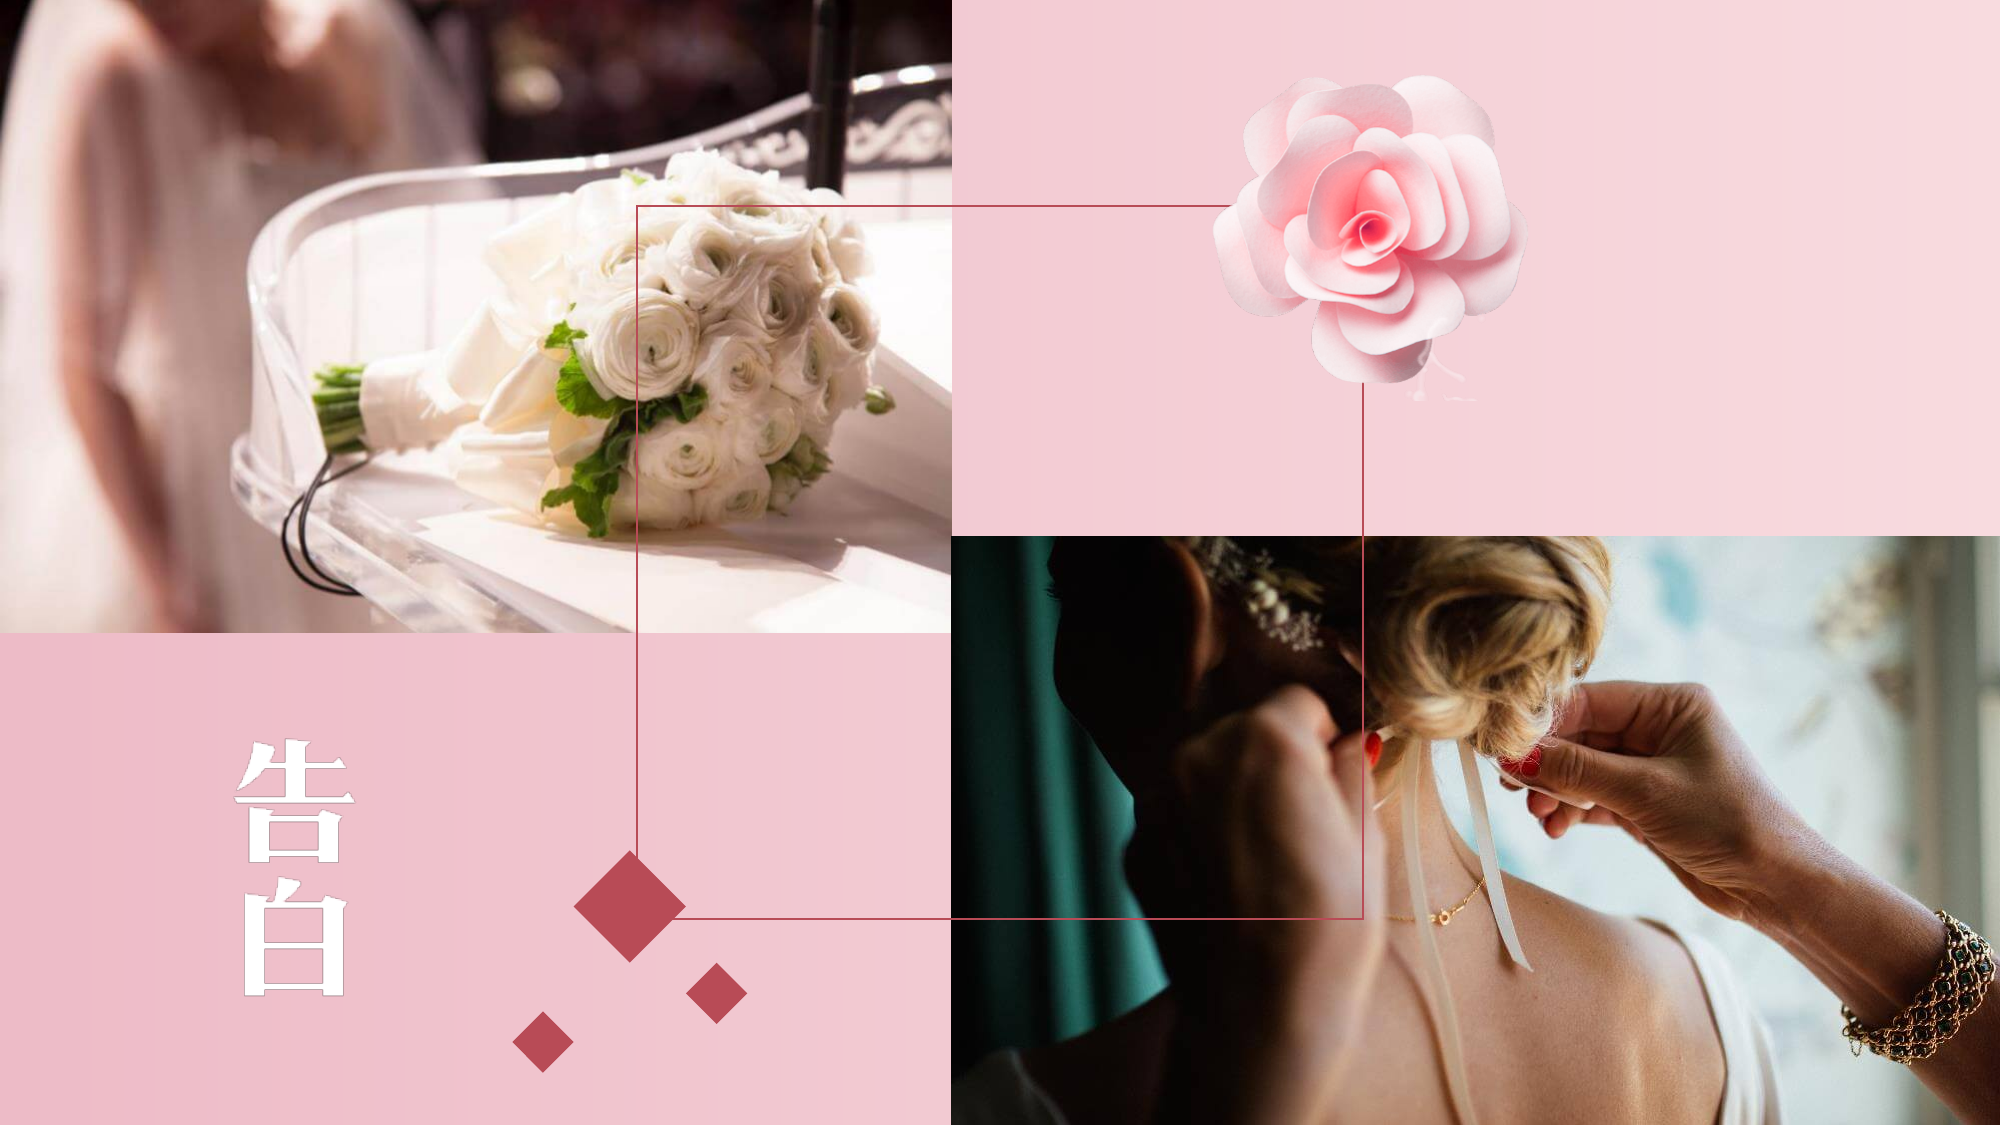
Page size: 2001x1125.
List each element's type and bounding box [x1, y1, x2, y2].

text_box [510, 1009, 576, 1075]
picture [0, 0, 2000, 1125]
text_box [952, 205, 1364, 536]
picture [1184, 60, 1553, 401]
picture [177, 725, 375, 1073]
text_box [636, 633, 950, 920]
text_box [572, 848, 688, 965]
text_box [684, 961, 749, 1026]
